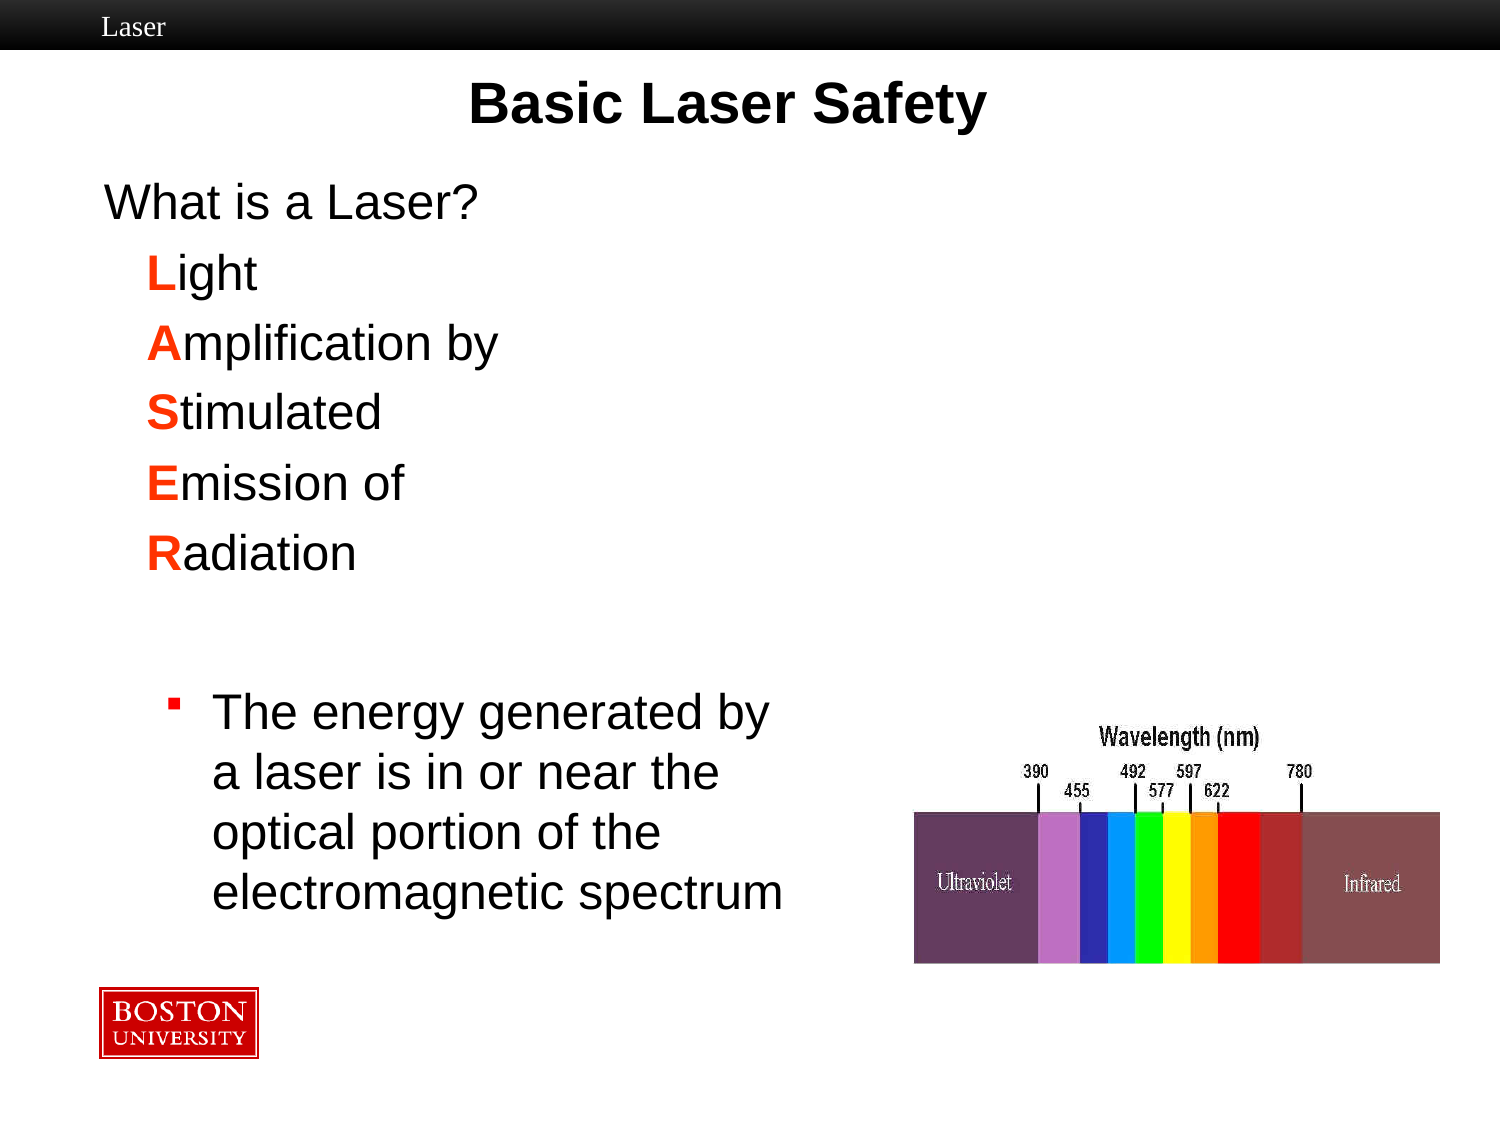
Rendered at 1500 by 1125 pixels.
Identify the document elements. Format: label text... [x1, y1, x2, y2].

title Basic Laser Safety [75, 45, 1425, 233]
text_box Laser [49, 0, 438, 50]
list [912, 724, 1440, 964]
list What is a Laser? Light Amplification by Stimulated Emission of Radiation The energy generated by a laser is in or near the optical portion of the electromagnetic spectrum [75, 162, 825, 1006]
picture [99, 1006, 259, 1059]
